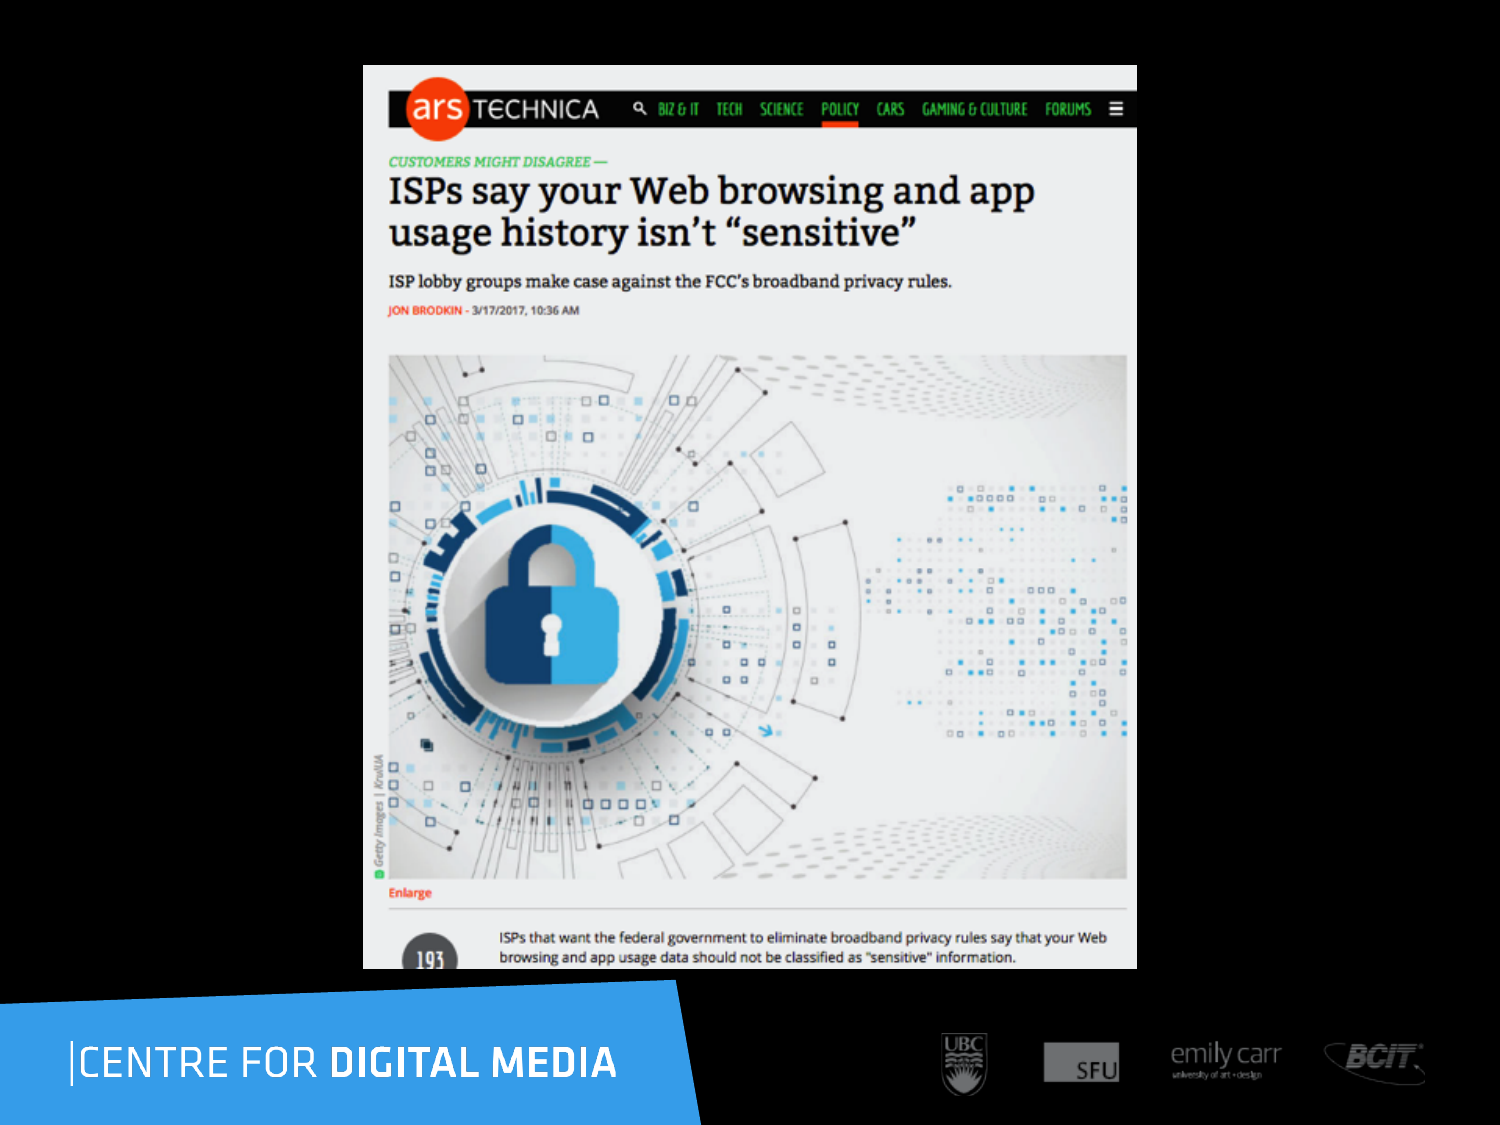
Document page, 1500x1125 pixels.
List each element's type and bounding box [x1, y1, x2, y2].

list [360, 65, 1143, 970]
